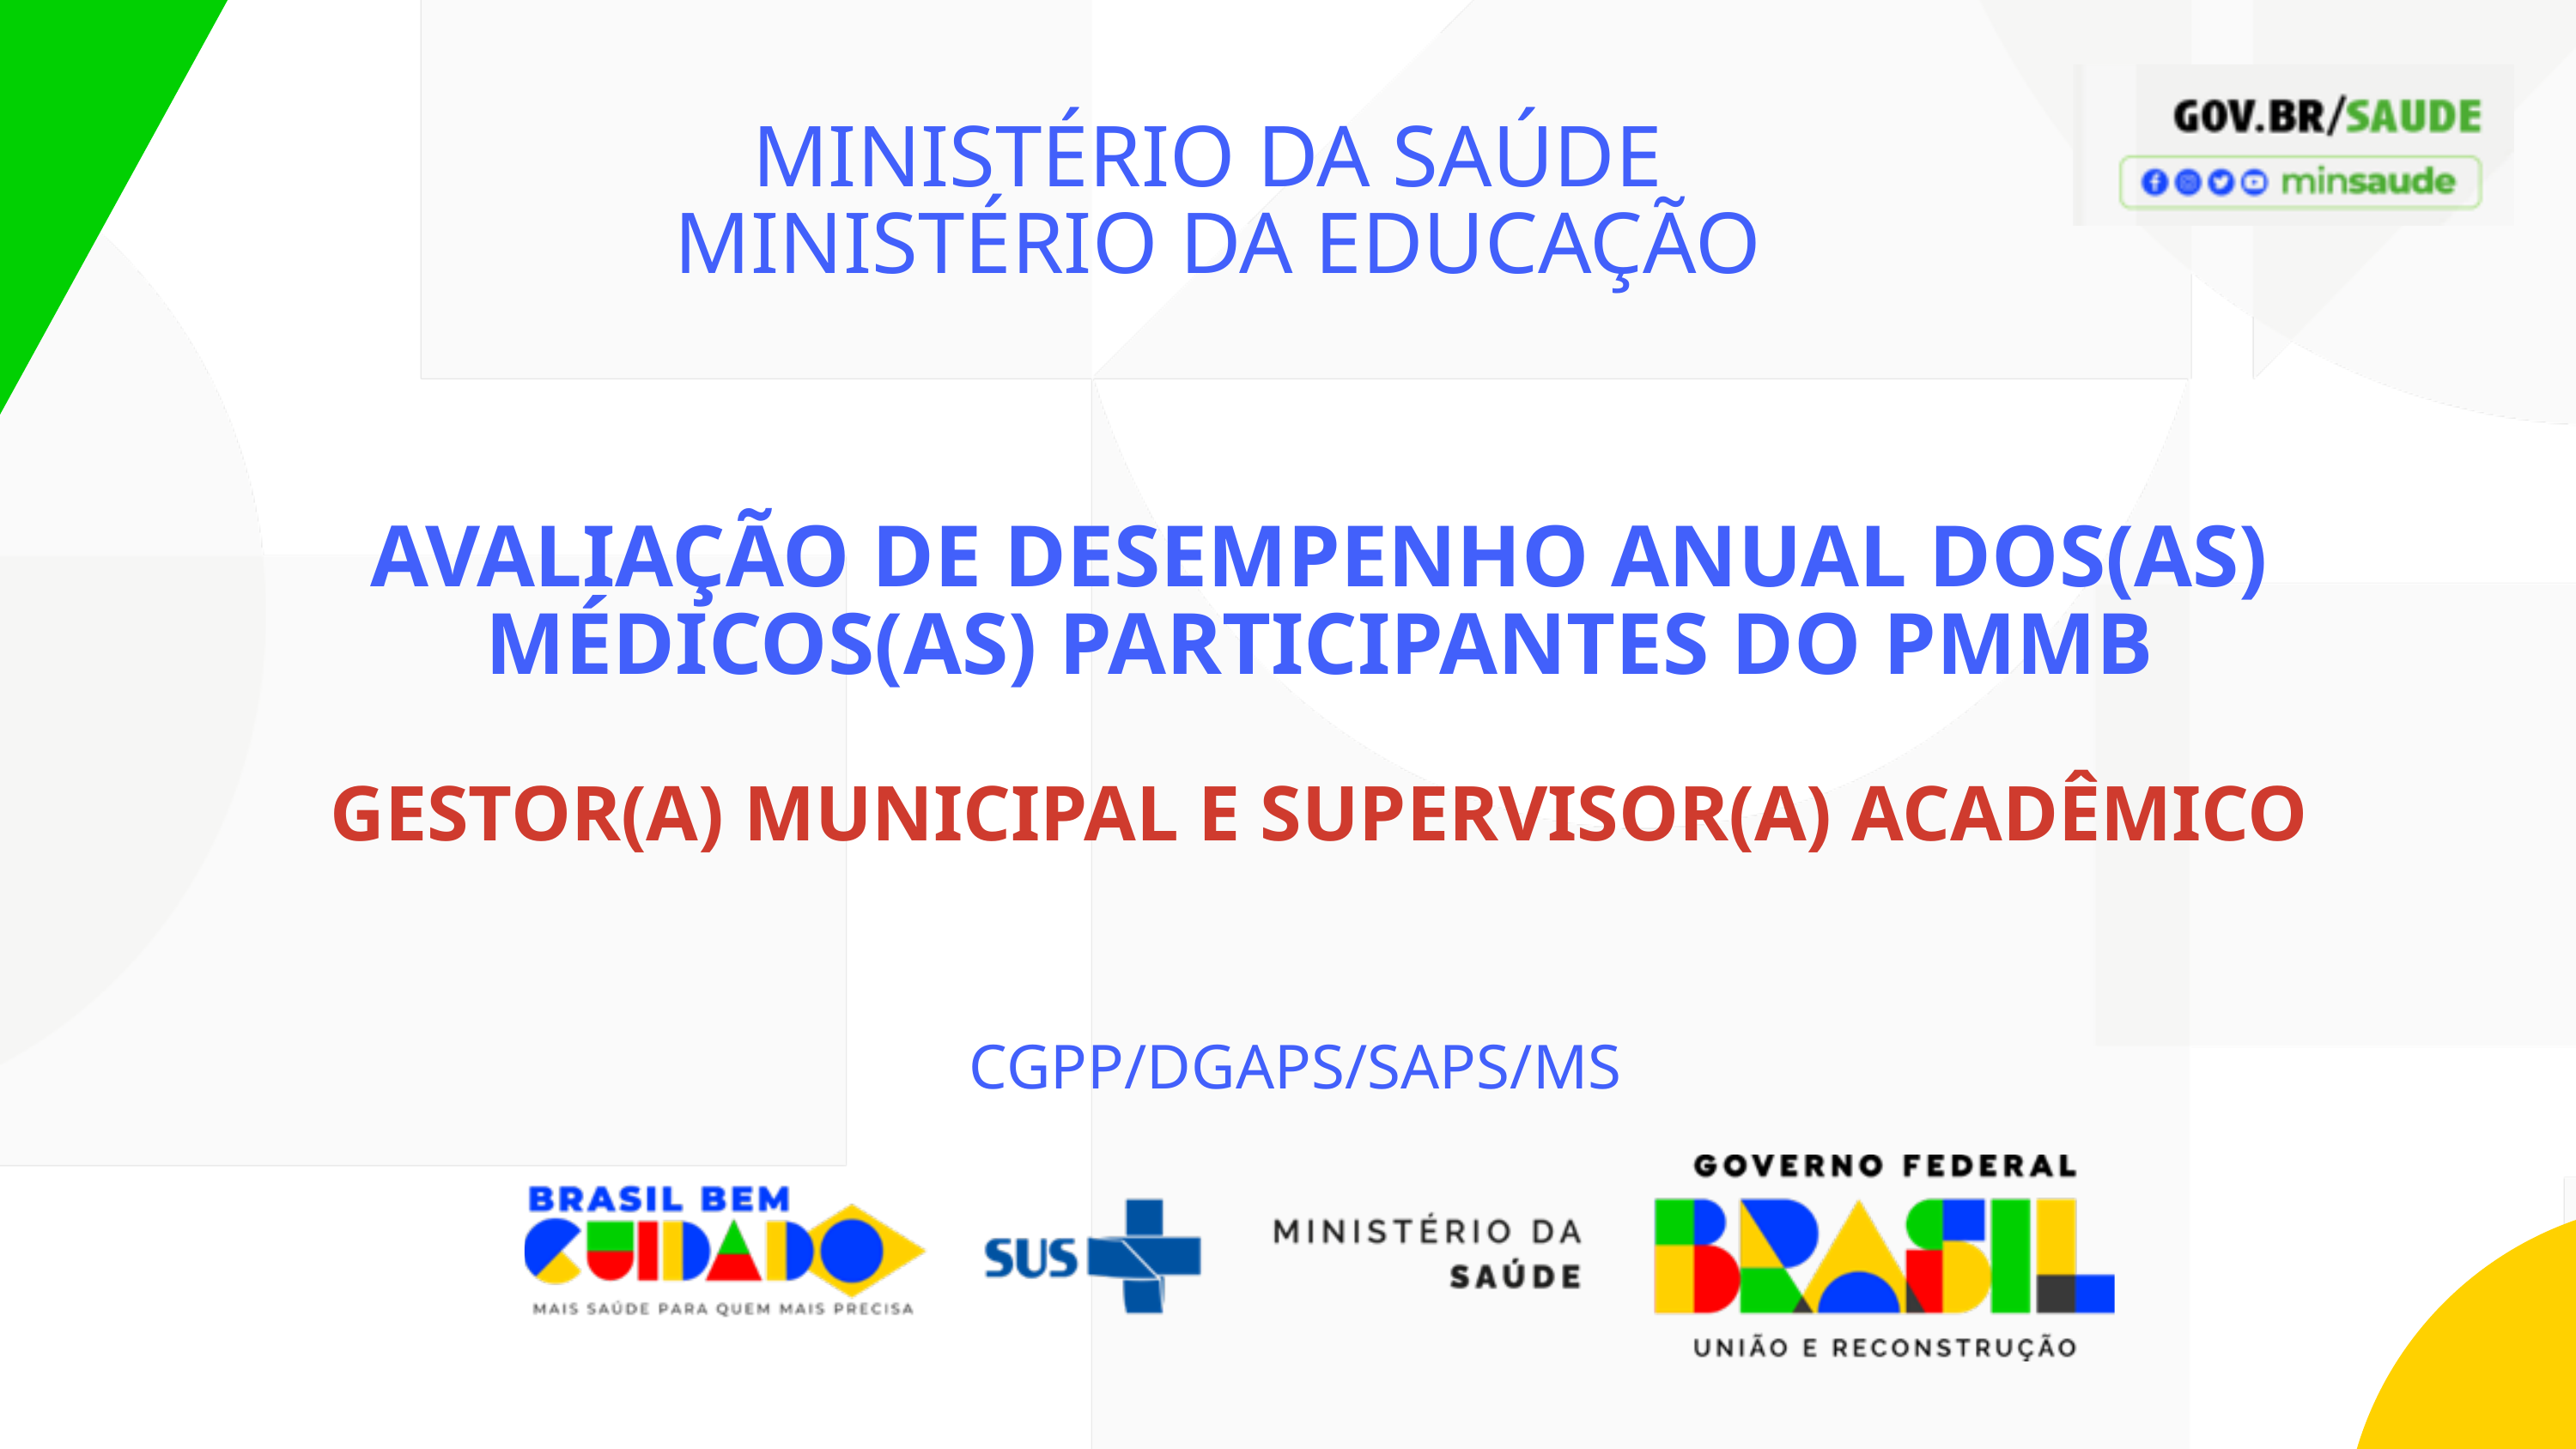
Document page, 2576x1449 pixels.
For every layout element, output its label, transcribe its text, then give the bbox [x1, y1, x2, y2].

text_box MINISTÉRIO DA SAÚDE MINISTÉRIO DA EDUCAÇÃO [663, 117, 1774, 290]
text_box AVALIAÇÃO DE DESEMPENHO ANUAL DOS(AS) MÉDICOS(AS) PARTICIPANTES DO PMMB GESTOR(A) MUNICIPAL E SUPERVISOR(A) ACADÊMICO [133, 516, 2506, 943]
text_box [2073, 64, 2514, 226]
text_box [0, 0, 2576, 1449]
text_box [2342, 1200, 2576, 1449]
text_box CGPP/DGAPS/SAPS/MS [904, 1039, 1672, 1102]
text_box [524, 1155, 2115, 1361]
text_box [0, 0, 132, 444]
